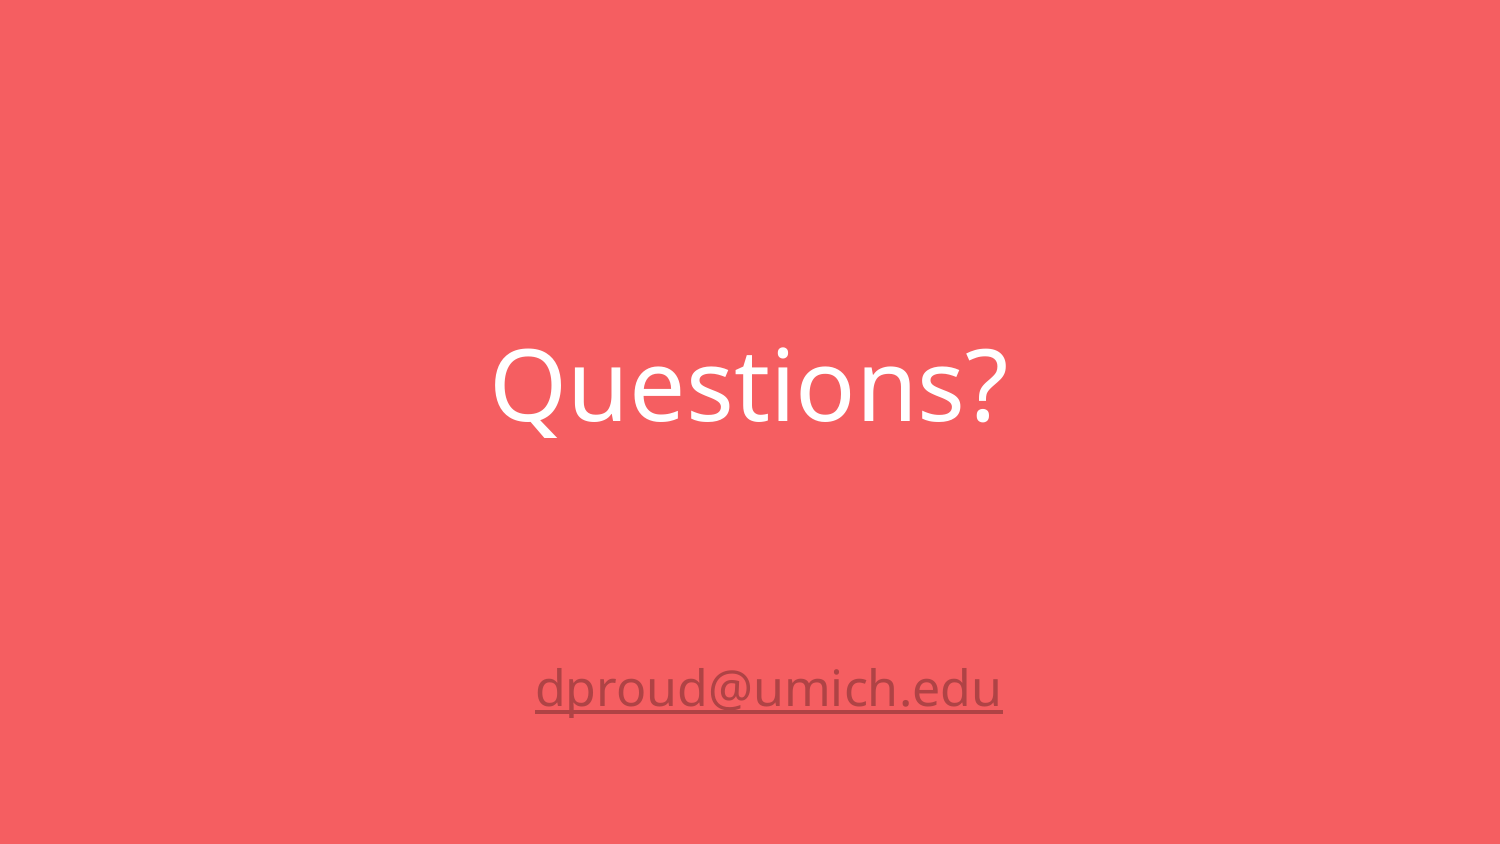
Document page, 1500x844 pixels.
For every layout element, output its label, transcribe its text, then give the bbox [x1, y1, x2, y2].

text_box dproud@umich.edu [520, 641, 1049, 742]
title Questions? [83, 233, 1417, 529]
